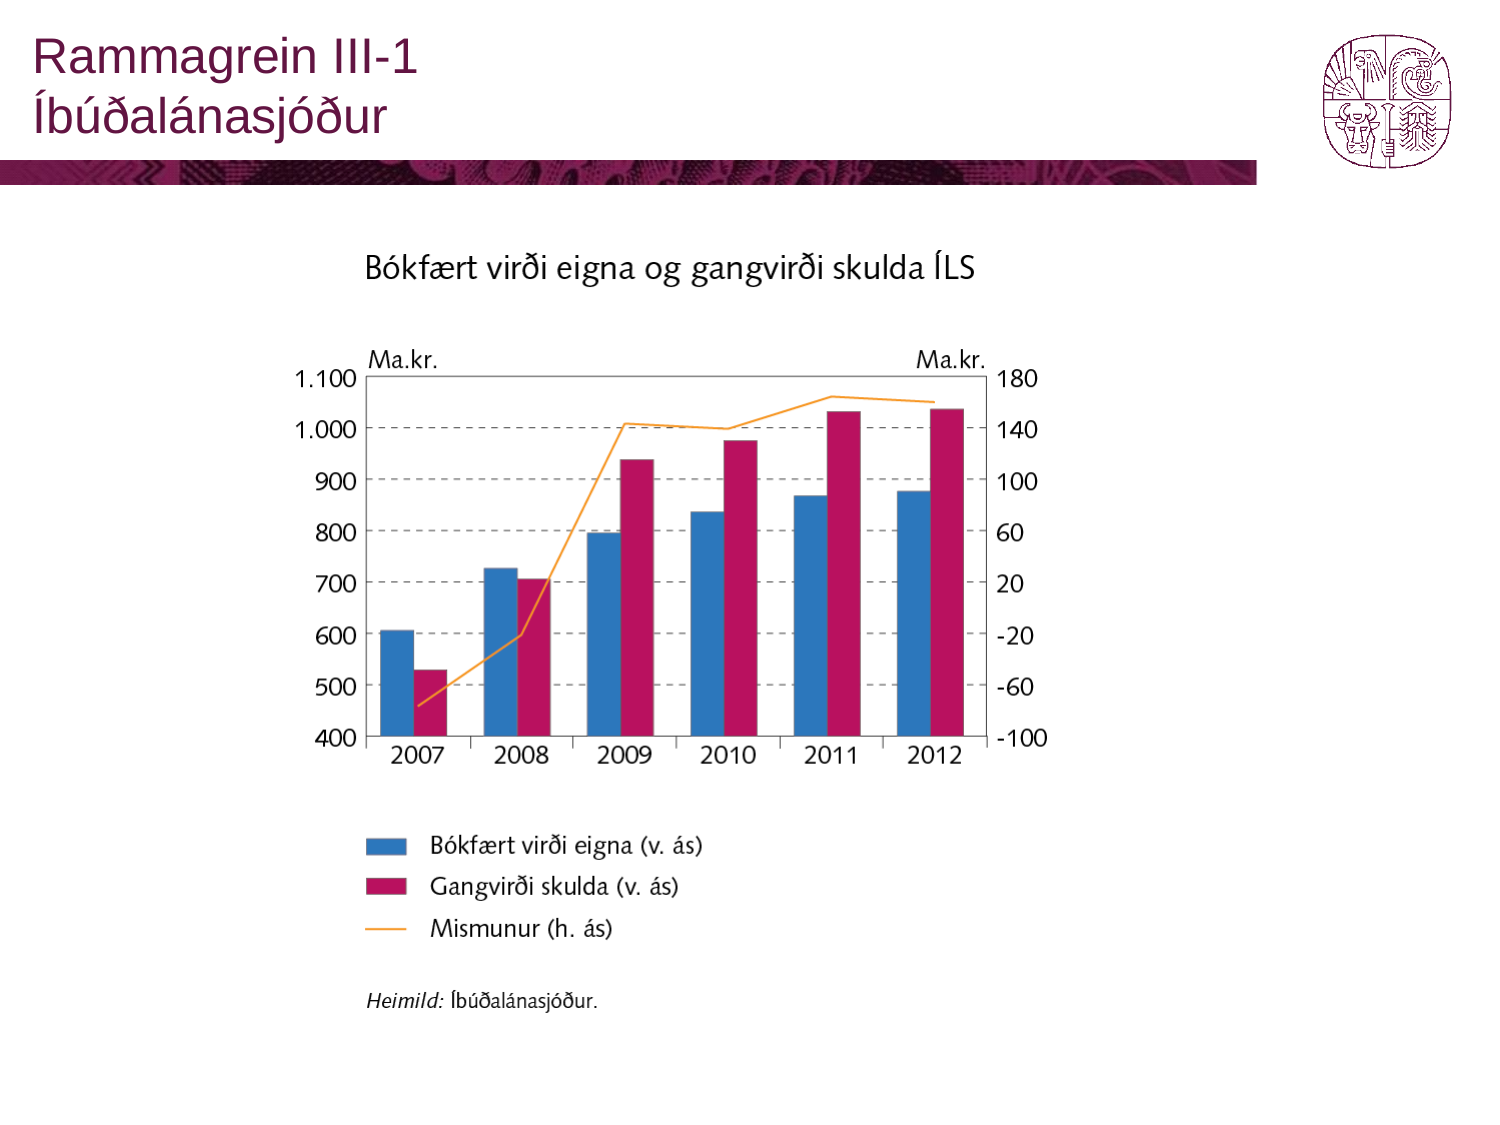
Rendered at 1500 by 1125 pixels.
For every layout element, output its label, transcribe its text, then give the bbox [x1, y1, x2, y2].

picture [0, 160, 1258, 185]
picture [1316, 31, 1456, 173]
title Rammagrein III-1 Íbúðalánasjóður [17, 19, 1247, 149]
picture [294, 250, 1048, 1013]
